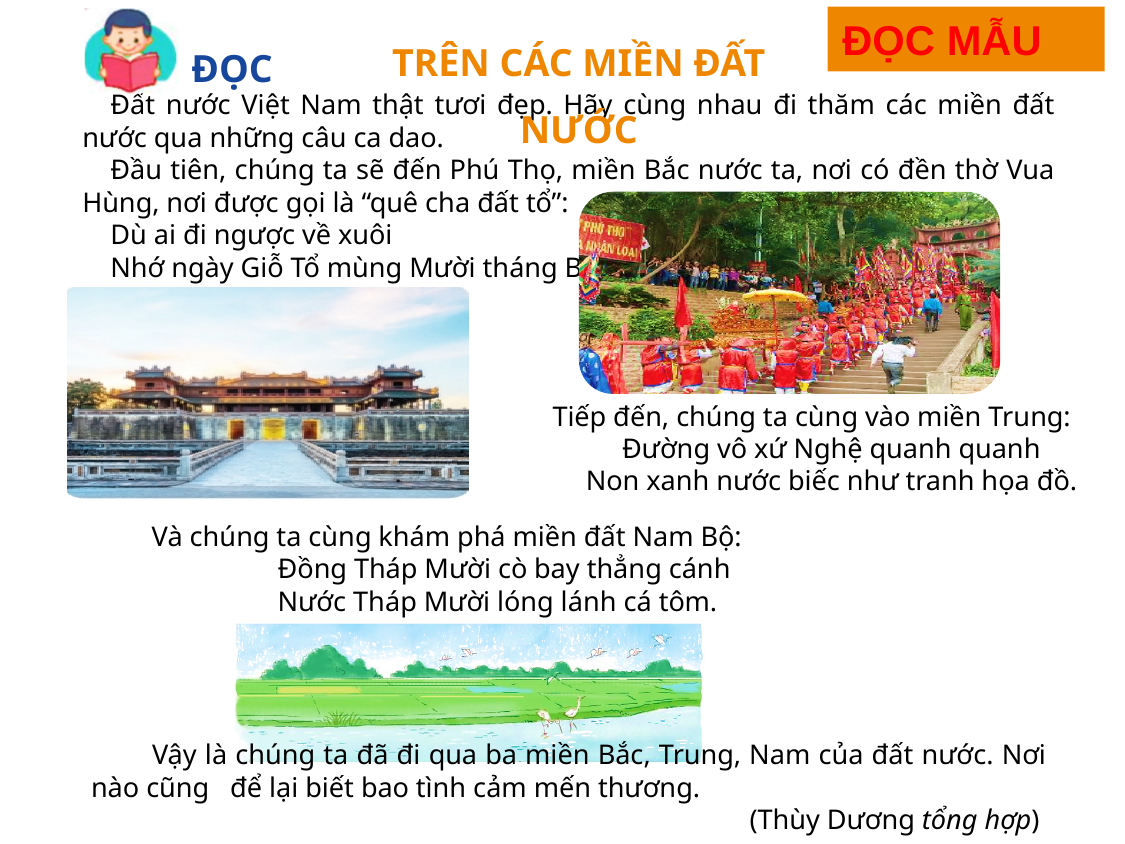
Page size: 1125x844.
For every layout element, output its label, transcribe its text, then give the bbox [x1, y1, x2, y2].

text_box TRÊN CÁC MIỀN ĐẤT NƯỚC [323, 8, 835, 159]
text_box Tiếp đến, chúng ta cùng vào miền Trung: Đường vô xứ Nghệ quanh quanh Non xanh nước biếc như tranh họa đồ. [509, 391, 1125, 504]
text_box Và chúng ta cùng khám phá miền đất Nam Bộ: Đồng Tháp Mười cò bay thẳng cánh Nước Tháp Mười lóng lánh cá tôm. [108, 511, 828, 624]
text_box ĐỌC MẪU [827, 6, 1105, 72]
text_box Đất nước Việt Nam thật tươi đẹp. Hãy cùng nhau đi thăm các miền đất nước qua những câu ca dao. Đầu tiên, chúng ta sẽ đến Phú Thọ, miền Bắc nước ta, nơi có đền thờ Vua Hùng, nơi được gọi là “quê cha đất tổ”: Dù ai đi ngược về xuôi Nhớ ngày Giỗ Tổ mùng Mười tháng Ba. [67, 80, 1070, 290]
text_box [84, 8, 300, 96]
picture [230, 618, 706, 768]
picture [578, 191, 1001, 395]
picture [67, 287, 469, 501]
text_box Vậy là chúng ta đã đi qua ba miền Bắc, Trung, Nam của đất nước. Nơi nào cũng để lại biết bao tình cảm mến thương. (Thùy Dương tổng hợp) [76, 730, 1061, 843]
